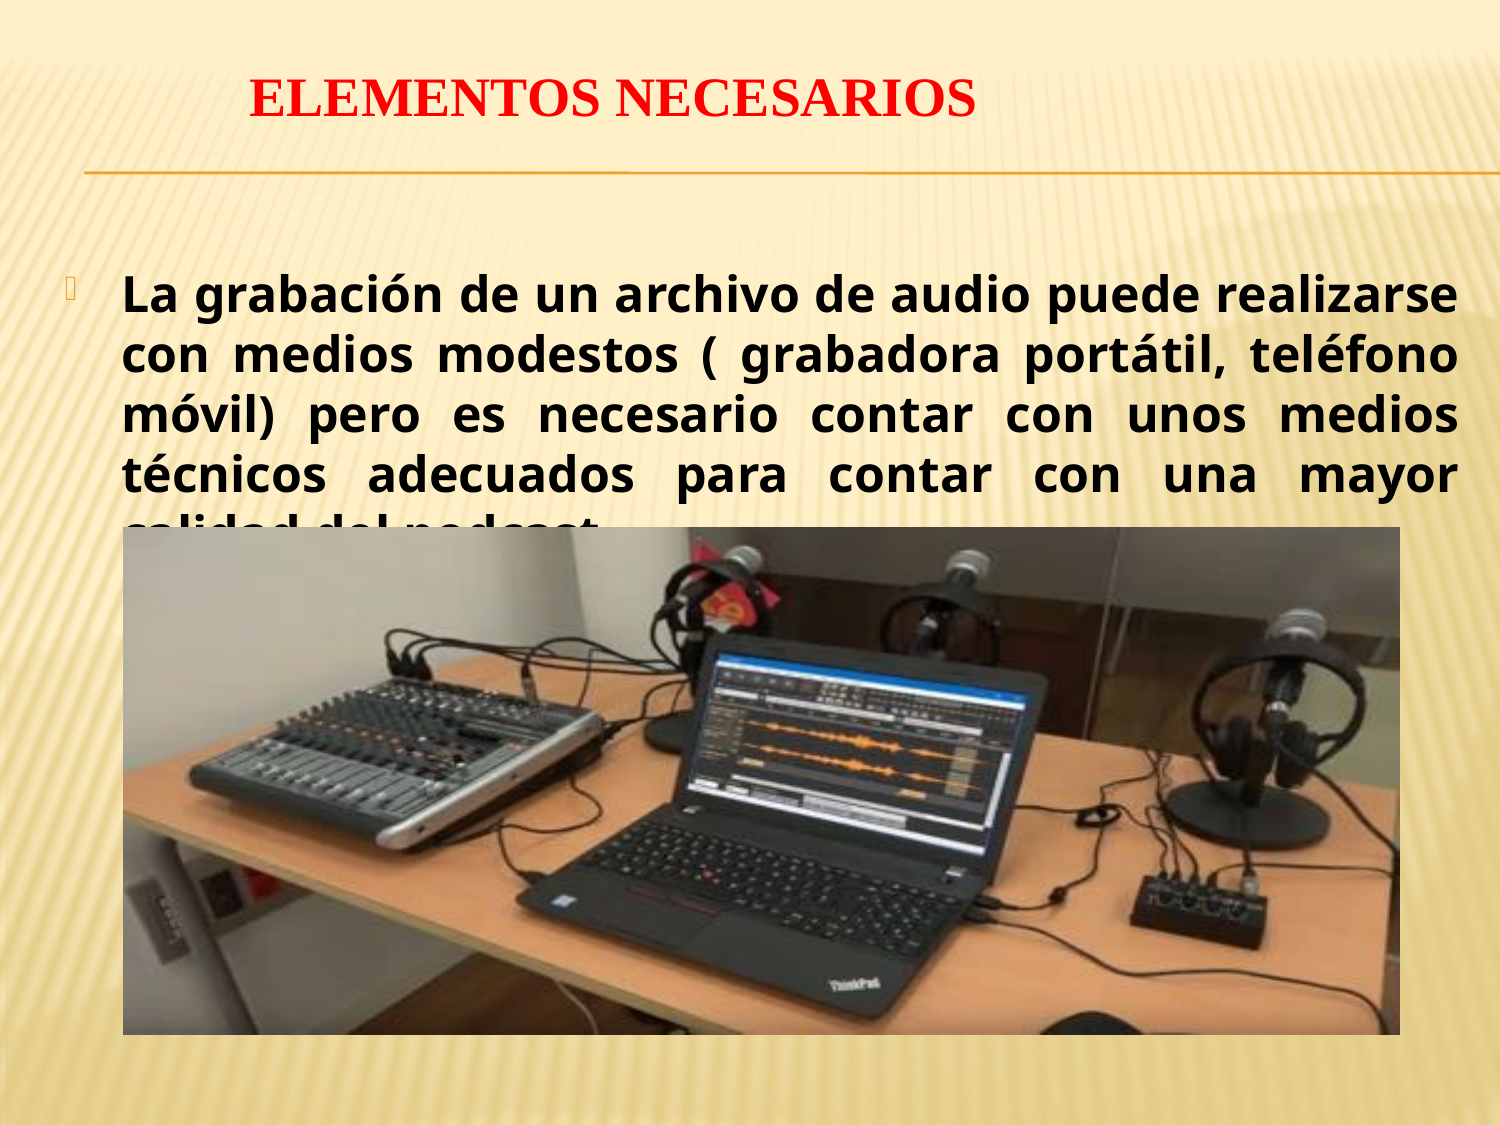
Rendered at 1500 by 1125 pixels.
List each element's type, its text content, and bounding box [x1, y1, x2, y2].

title Elementos necesarios [218, 42, 1365, 138]
picture [123, 526, 1400, 1036]
list La grabación de un archivo de audio puede realizarse con medios modestos ( grabadora portátil, teléfono móvil) pero es necesario contar con unos medios técnicos adecuados para contar con una mayor calidad del podcast. [50, 254, 1475, 998]
